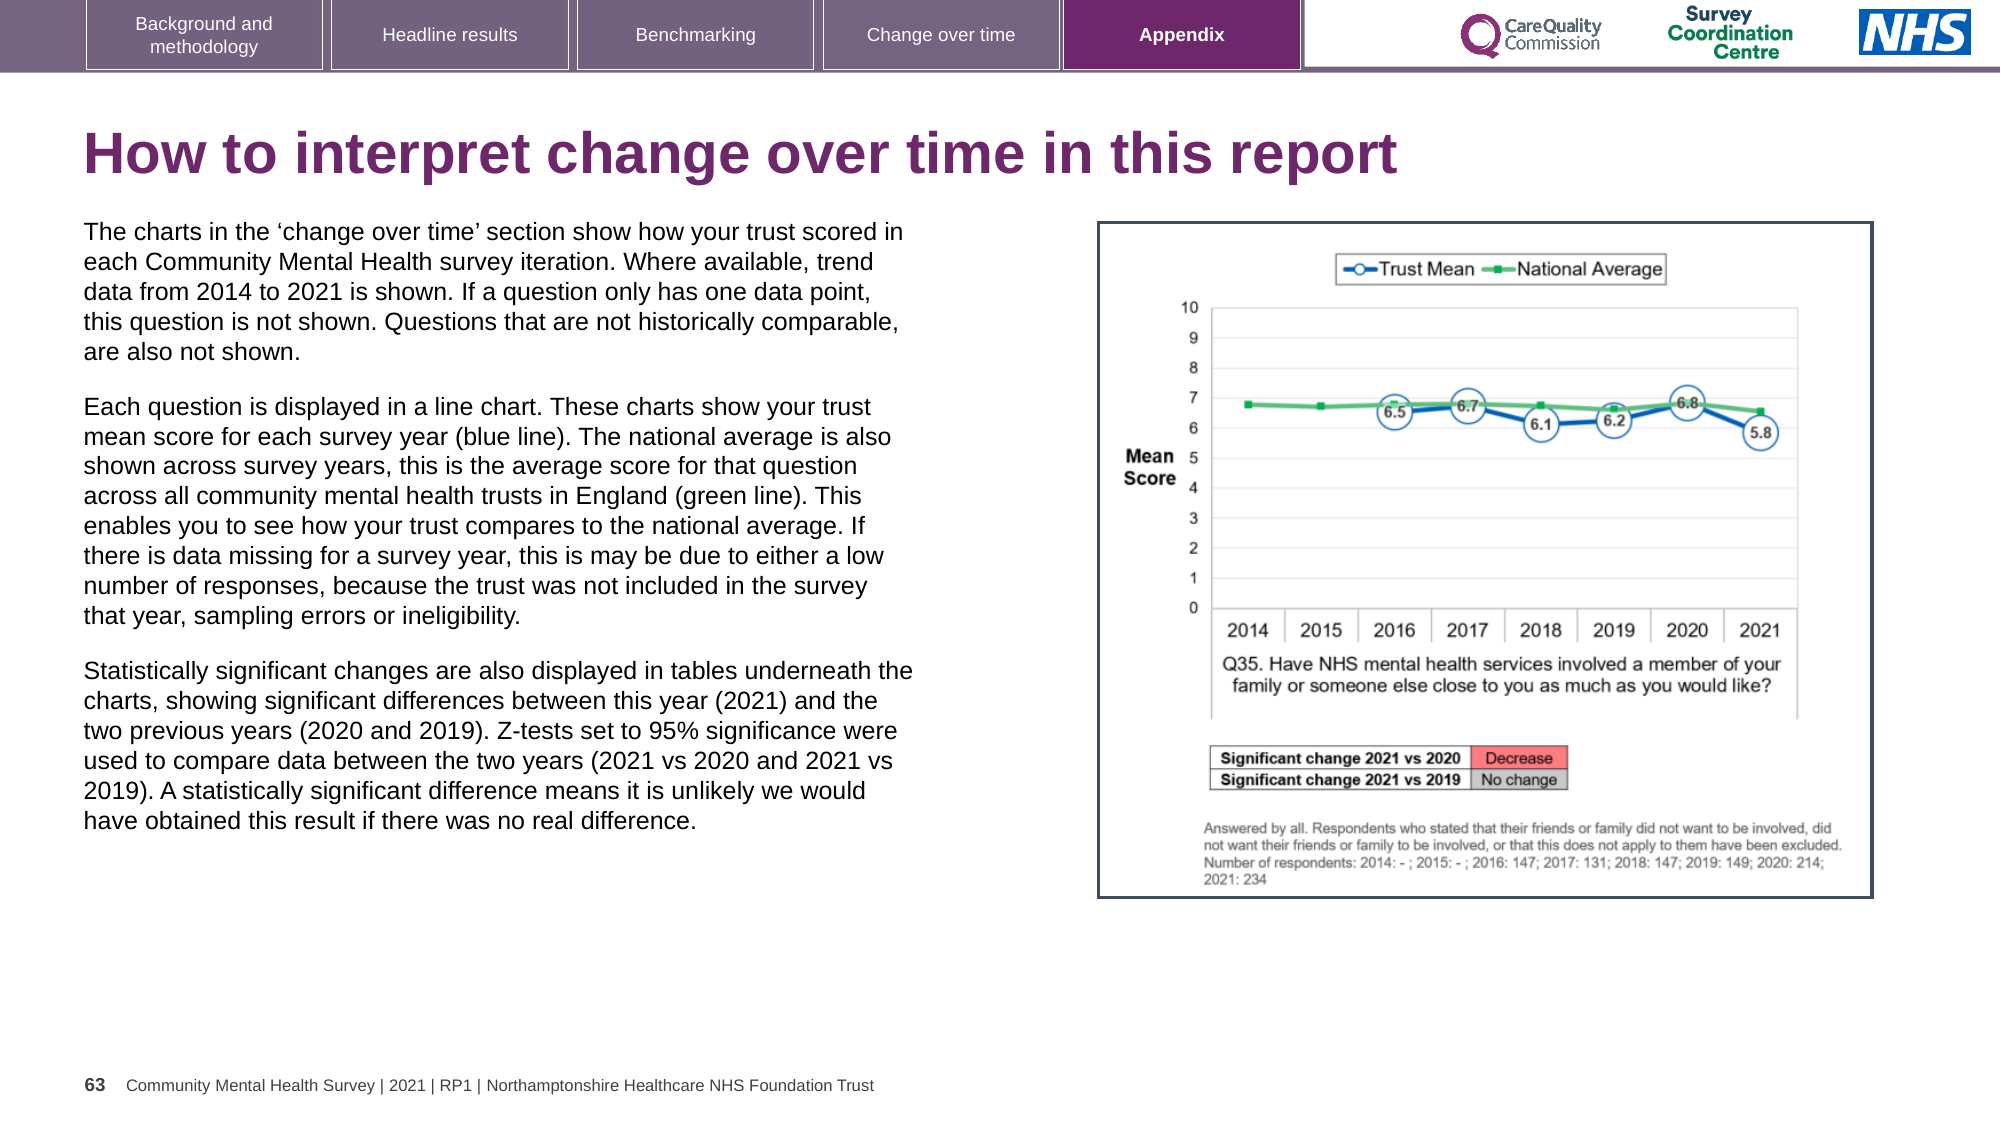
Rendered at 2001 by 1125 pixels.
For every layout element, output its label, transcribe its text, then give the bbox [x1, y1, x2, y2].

picture [1460, 13, 1602, 59]
text_box [1097, 221, 1873, 899]
text_box 63 [84, 1065, 122, 1125]
picture [1124, 233, 1849, 893]
picture [1859, 9, 1971, 55]
text_box The charts in the ‘change over time’ section show how your trust scored in each Community Mental Health survey iteration. Where available, trend data from 2014 to 2021 is shown. If a question only has one data point, this question is not shown. Questions that are not historically comparable, are also not shown. Each question is displayed in a line chart. These charts show your trust mean score for each survey year (blue line). The national average is also shown across survey years, this is the average score for that question across all community mental health trusts in England (green line). This enables you to see how your trust compares to the national average. If there is data missing for a survey year, this is may be due to either a low number of responses, because the trust was not included in the survey that year, sampling errors or ineligibility. Statistically significant changes are also displayed in tables underneath the charts, showing significant differences between this year (2021) and the two previous years (2020 and 2019). Z-tests set to 95% significance were used to compare data between the two years (2021 vs 2020 and 2021 vs 2019). A statistically significant difference means it is unlikely we would have obtained this result if there was no real difference. [68, 208, 931, 842]
title How to interpret change over time in this report [68, 100, 1942, 209]
picture [1666, 3, 1794, 61]
